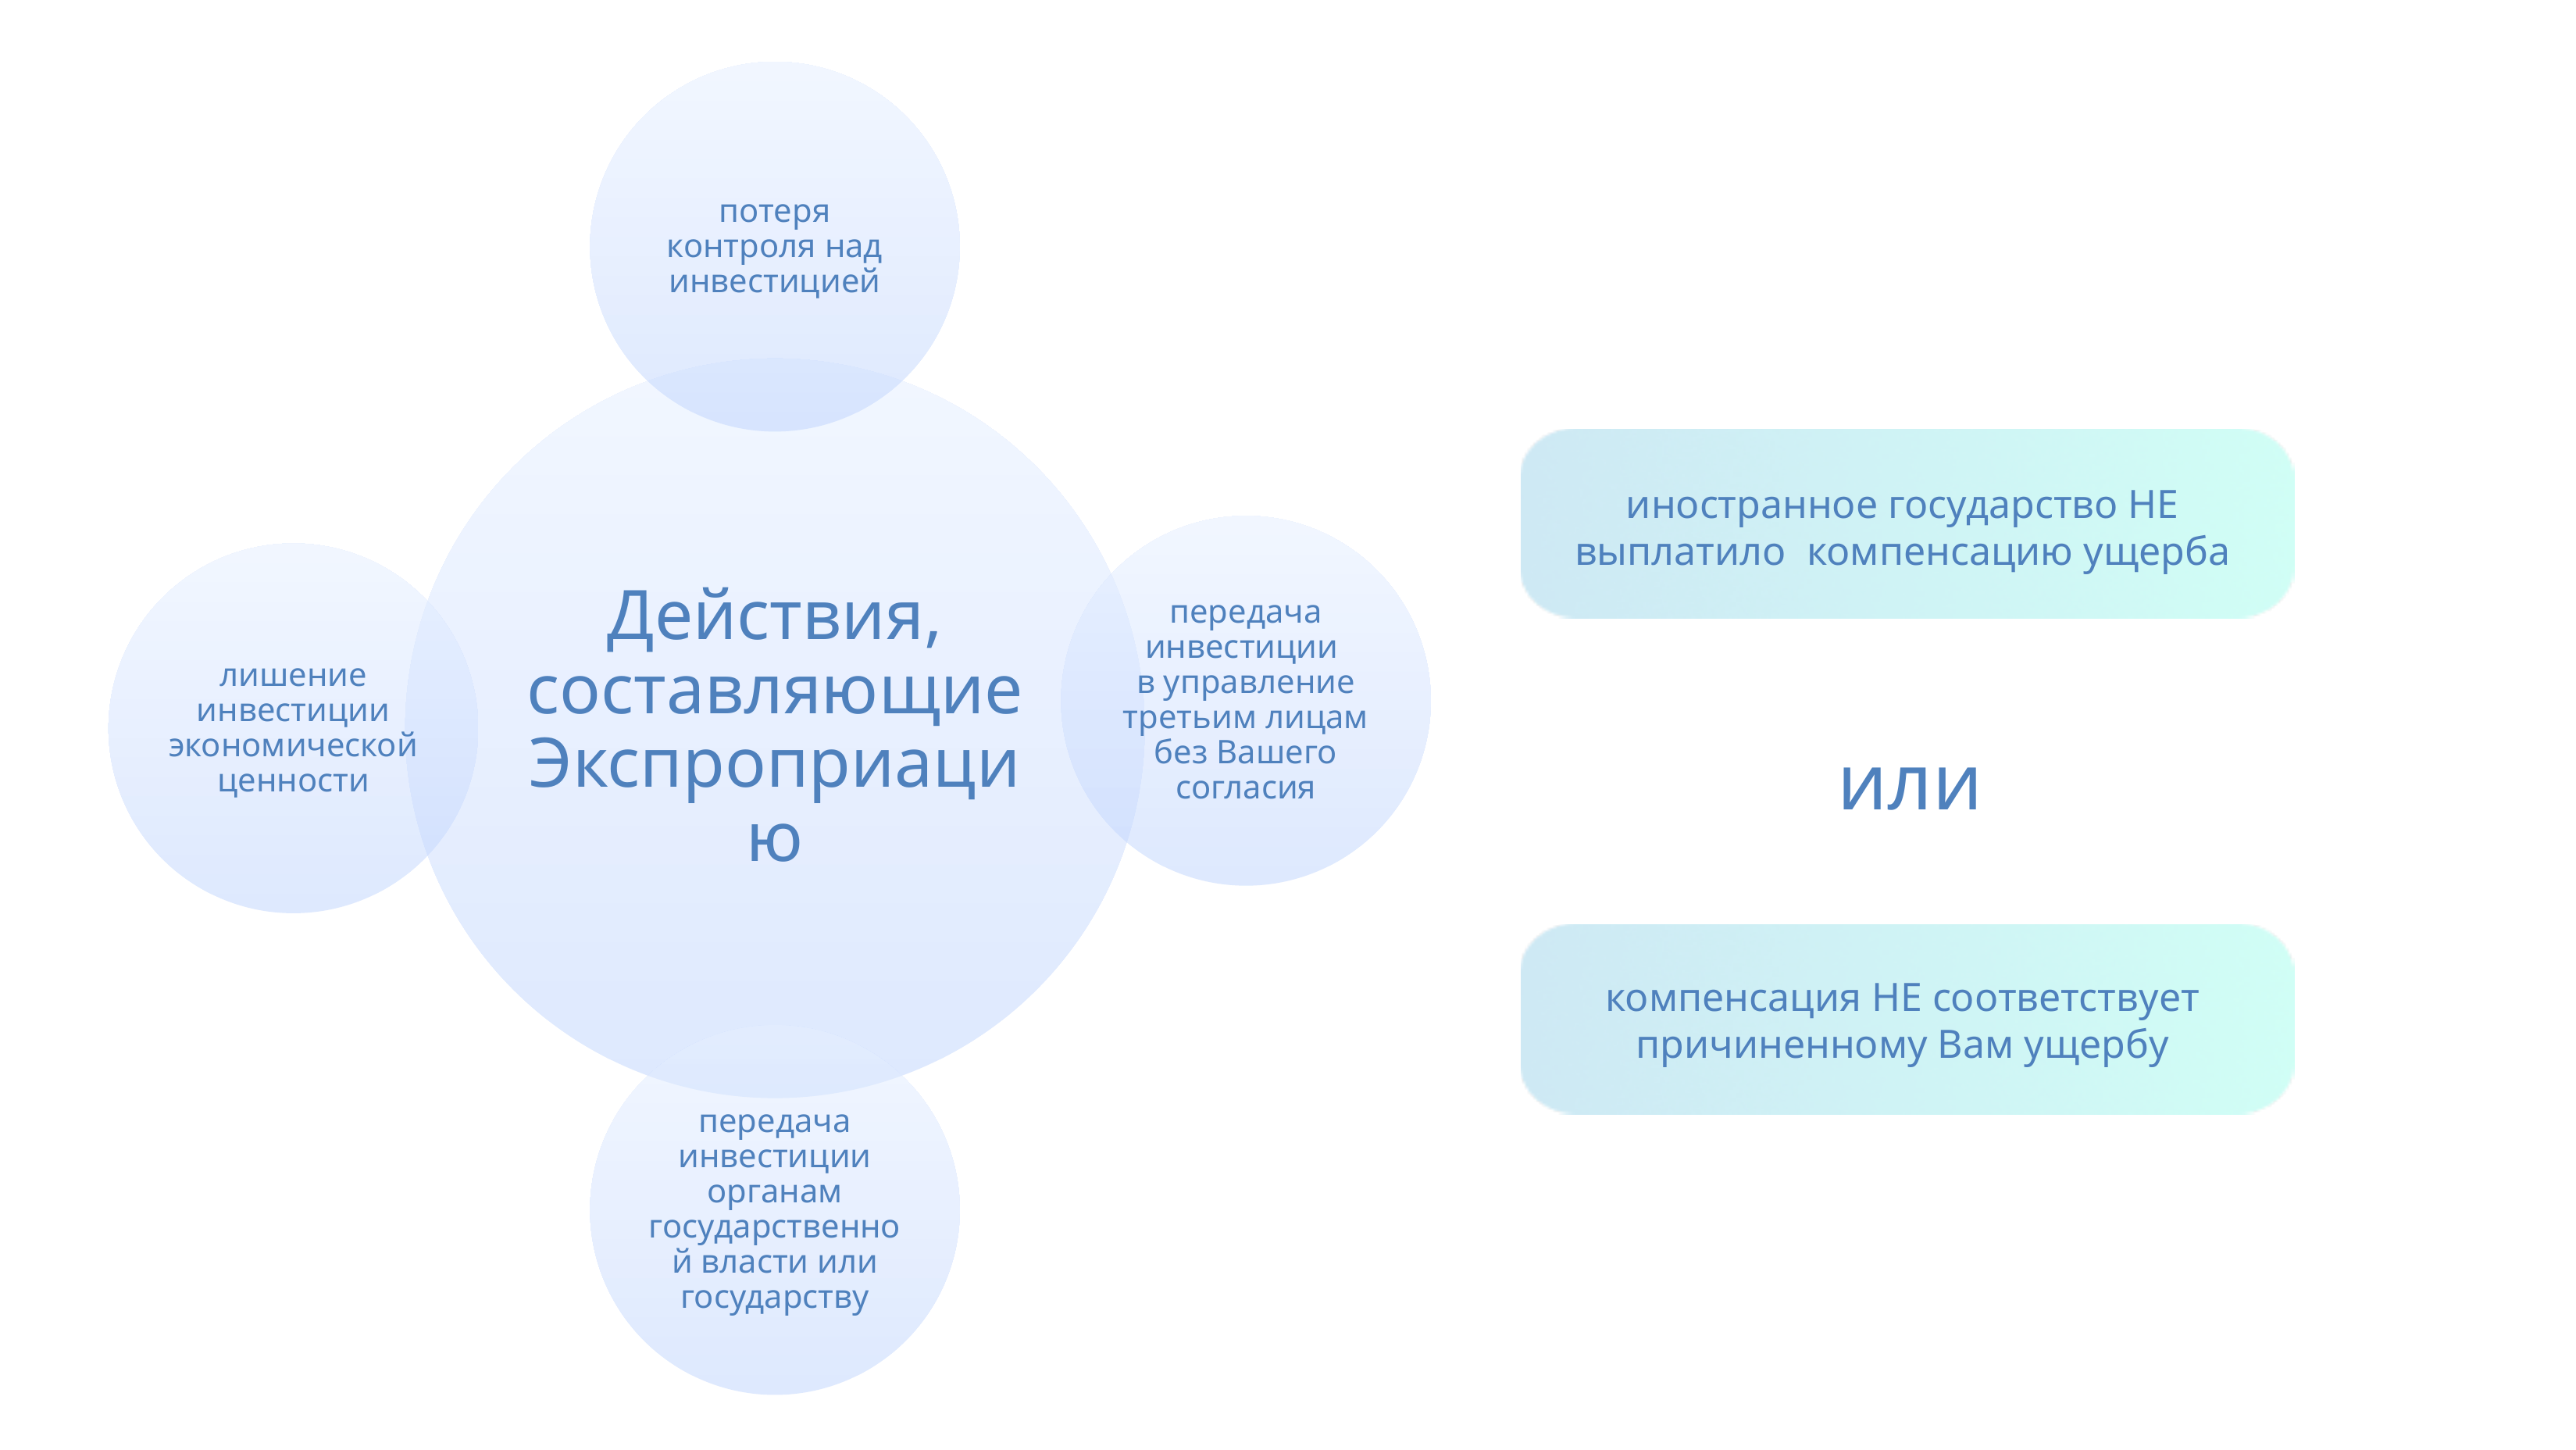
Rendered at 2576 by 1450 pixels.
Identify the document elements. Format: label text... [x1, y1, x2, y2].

text_box или [1682, 725, 2540, 831]
picture [1521, 429, 2295, 620]
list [0, 61, 1679, 1395]
picture [1521, 924, 2295, 1115]
